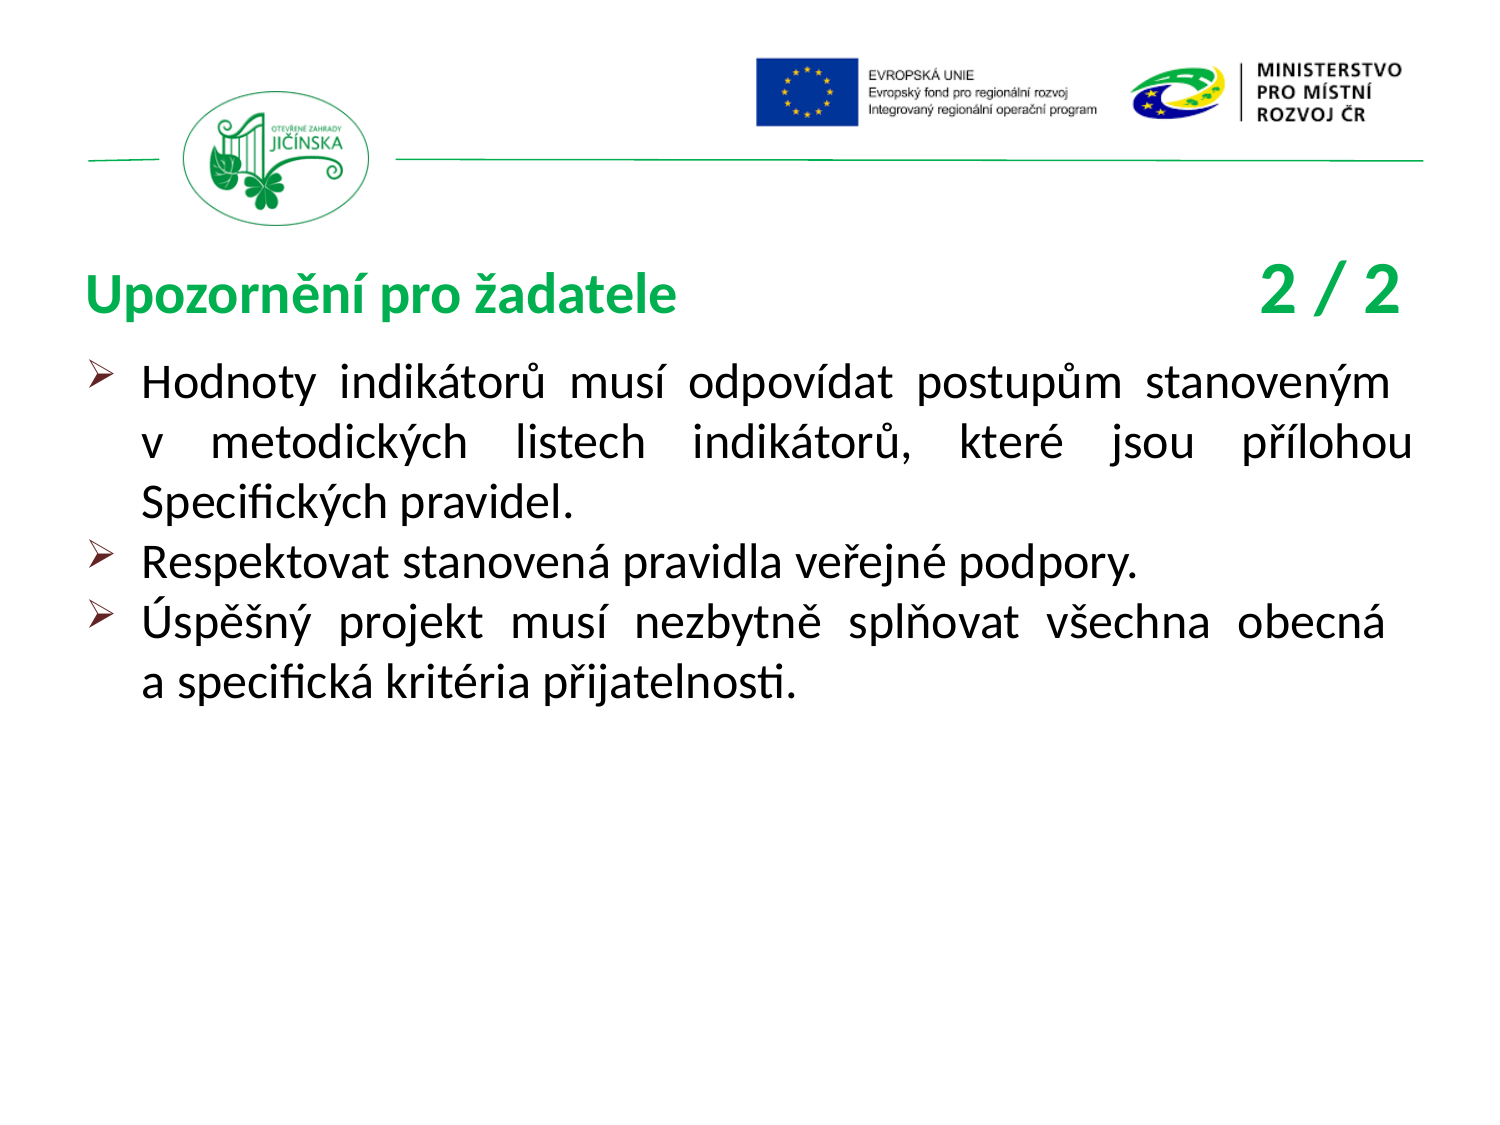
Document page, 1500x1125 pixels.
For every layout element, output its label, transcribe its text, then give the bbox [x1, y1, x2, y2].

picture [159, 89, 396, 229]
picture [734, 35, 1424, 149]
text_box Upozornění pro žadatele 2 / 2 Hodnoty indikátorů musí odpovídat postupům stanoveným v metodických listech indikátorů, které jsou přílohou Specifických pravidel. Respektovat stanovená pravidla veřejné podpory. Úspěšný projekt musí nezbytně splňovat všechna obecná a specifická kritéria přijatelnosti. [70, 231, 1430, 777]
